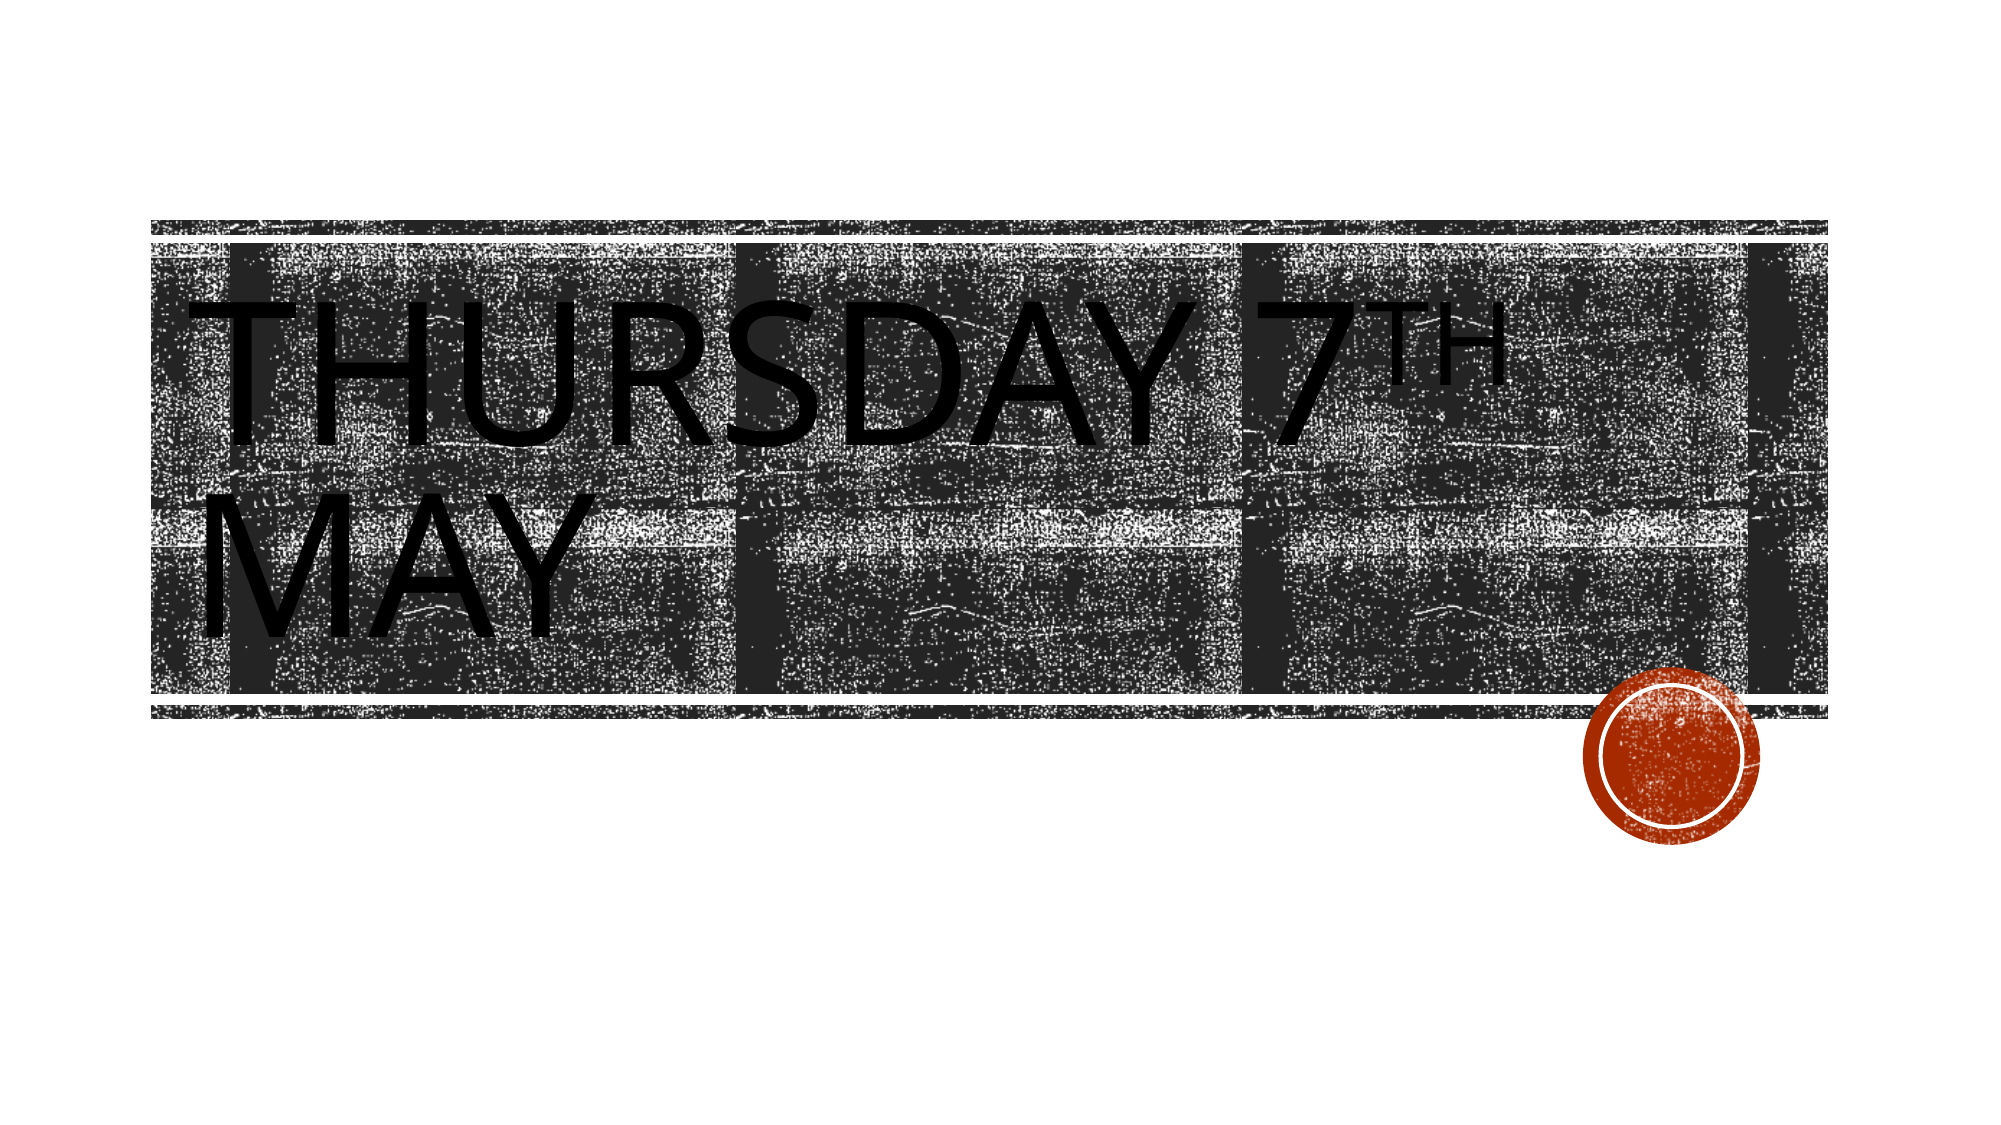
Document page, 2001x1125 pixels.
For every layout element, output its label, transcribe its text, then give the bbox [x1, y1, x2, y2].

title Thursday 7th May [172, 234, 1808, 733]
